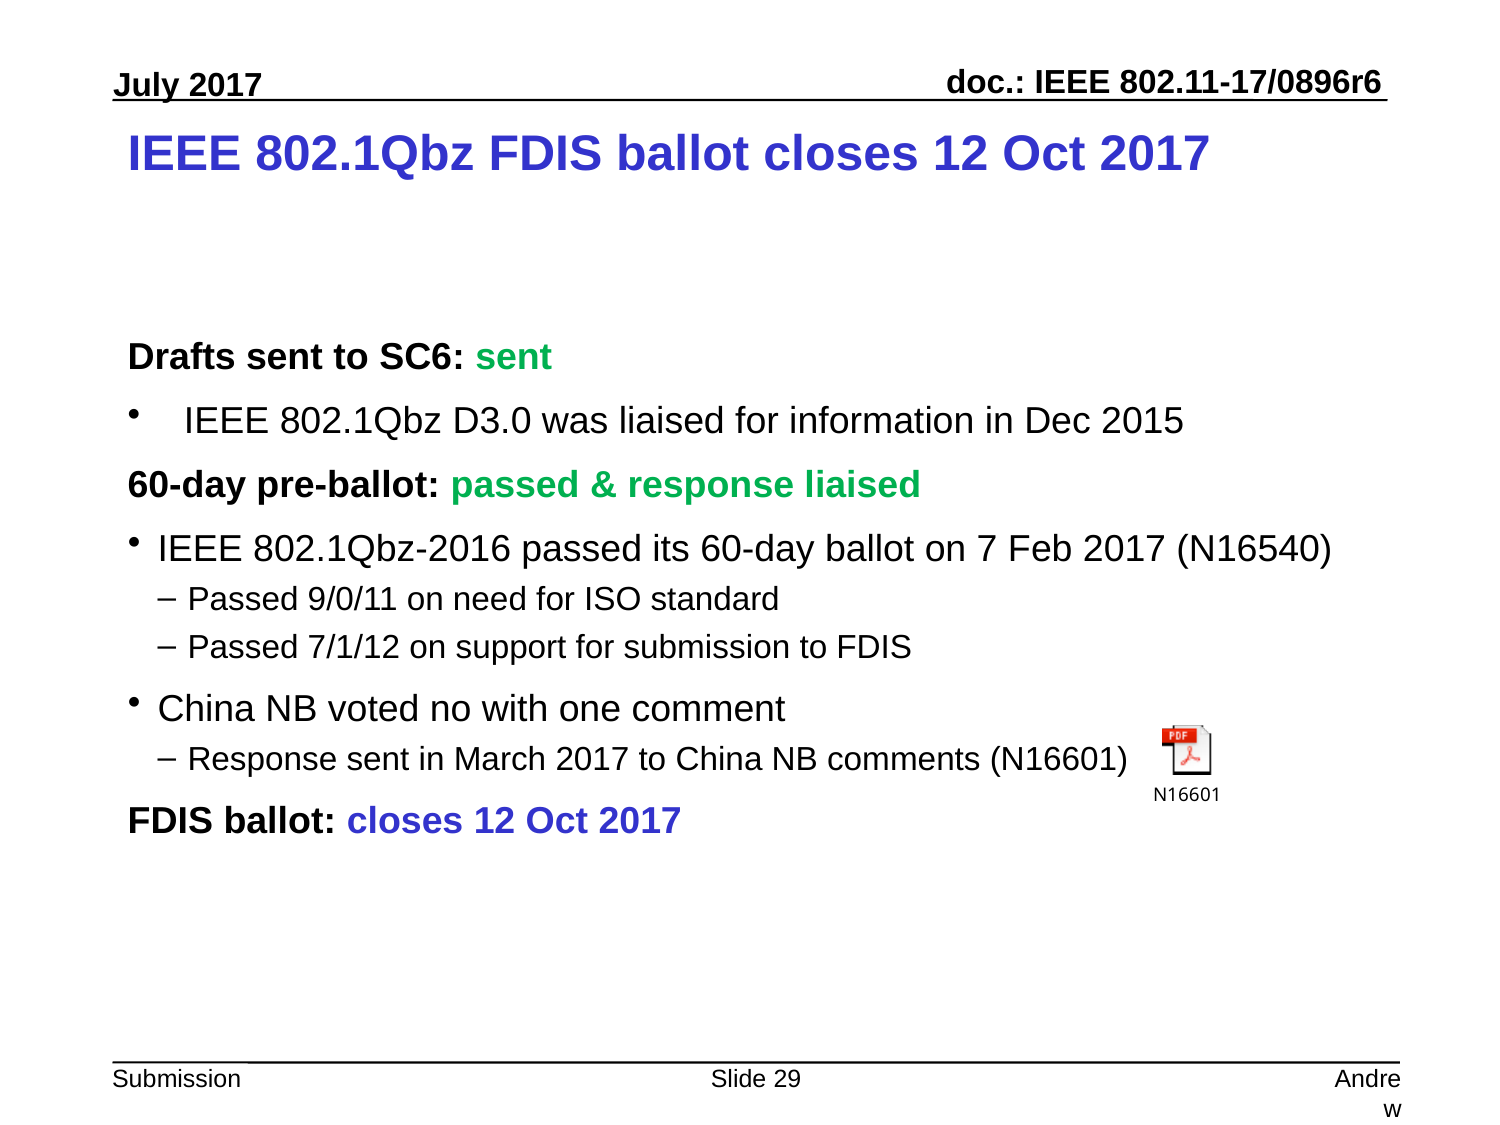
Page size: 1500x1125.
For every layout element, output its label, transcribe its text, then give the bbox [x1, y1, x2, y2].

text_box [1112, 724, 1263, 852]
slide_number Slide 29 [709, 1061, 803, 1093]
footer Andrew Myles, Cisco [1320, 1061, 1402, 1093]
list Drafts sent to SC6: sent IEEE 802.1Qbz D3.0 was liaised for information in Dec 2015 60-day pre-ballot: passed & response liaised IEEE 802.1Qbz-2016 passed its 60-day ballot on 7 Feb 2017 (N16540) Passed 9/0/11 on need for ISO standard Passed 7/1/12 on support for submission to FDIS China NB voted no with one comment Response sent in March 2017 to China NB comments (N16601) FDIS ballot: closes 12 Oct 2017 [112, 324, 1388, 1000]
title IEEE 802.1Qbz FDIS ballot closes 12 Oct 2017 [112, 112, 1388, 288]
